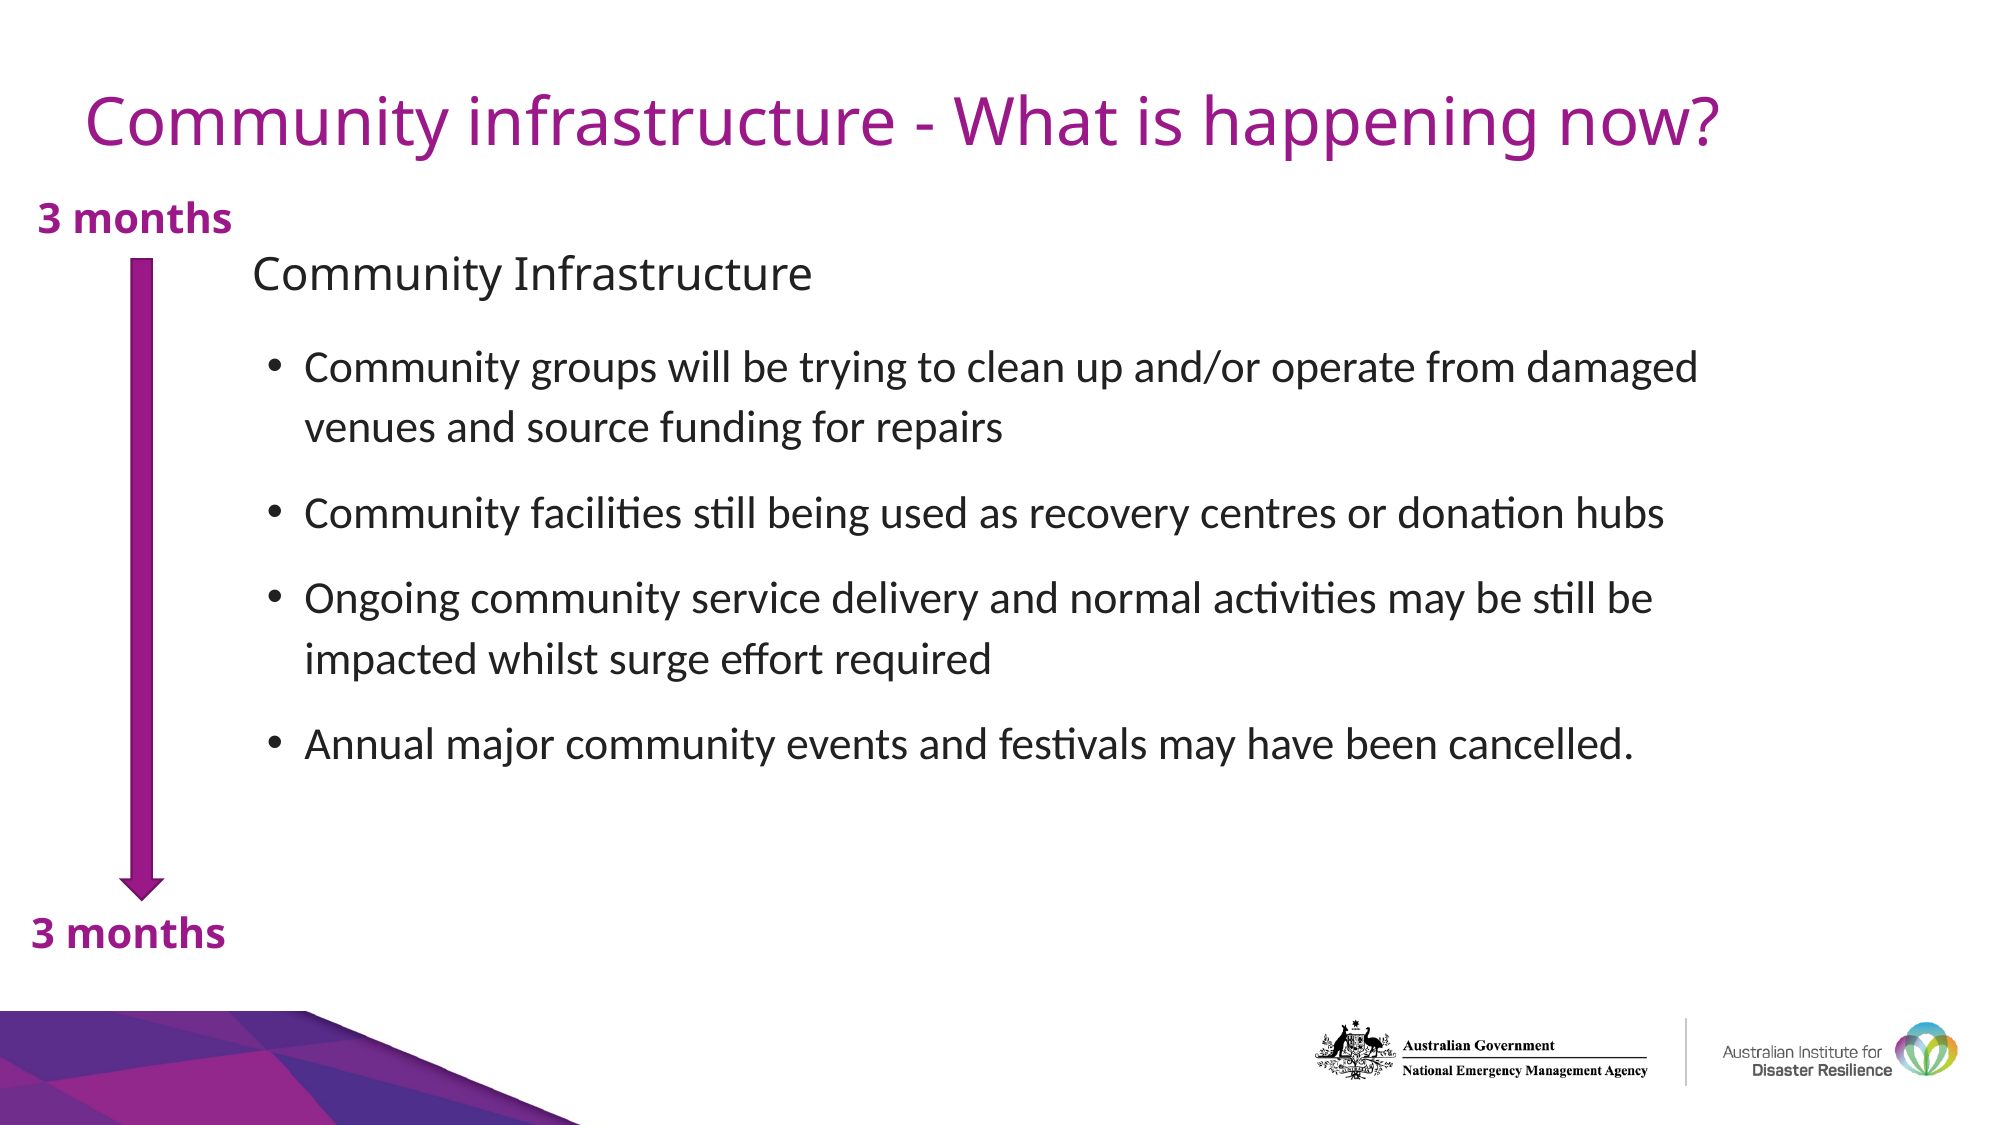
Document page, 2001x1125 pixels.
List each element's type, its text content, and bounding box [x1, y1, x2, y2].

text_box Community Infrastructure [246, 236, 1895, 307]
picture [0, 990, 1983, 1125]
text_box Community groups will be trying to clean up and/or operate from damaged venues and source funding for repairs Community facilities still being used as recovery centres or donation hubs Ongoing community service delivery and normal activities may be still be impacted whilst surge effort required Annual major community events and festivals may have been cancelled. [251, 323, 1825, 992]
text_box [25, 184, 246, 966]
title Community infrastructure - What is happening now? [69, 33, 1941, 204]
